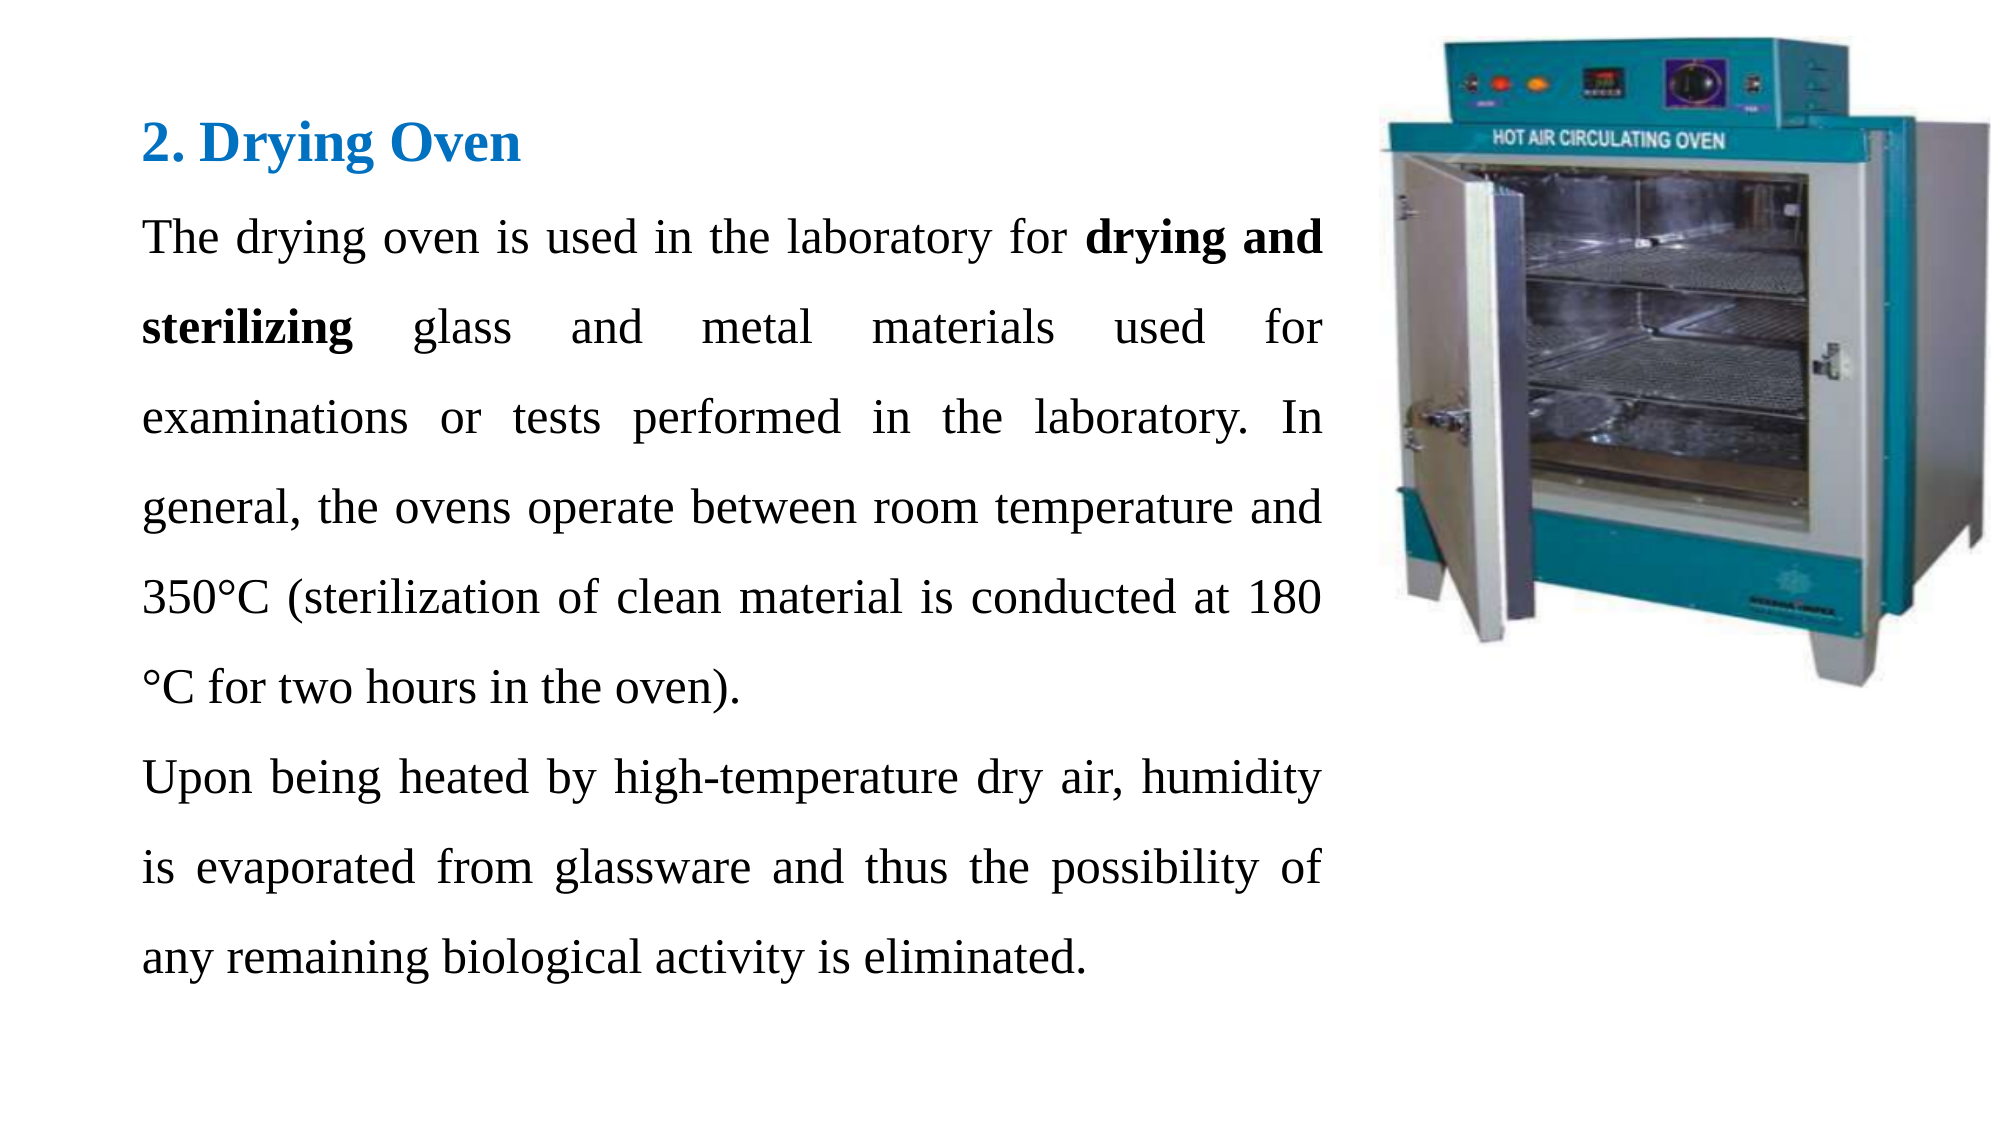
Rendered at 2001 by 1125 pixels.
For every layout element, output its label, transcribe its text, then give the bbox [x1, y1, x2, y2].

picture [1367, 30, 2000, 693]
text_box 2. Drying Oven The drying oven is used in the laboratory for drying and sterilizing glass and metal materials used for examinations or tests performed in the laboratory. In general, the ovens operate between room temperature and 350°C (sterilization of clean material is conducted at 180 °C for two hours in the oven). Upon being heated by high-temperature dry air, humidity is evaporated from glassware and thus the possibility of any remaining biological activity is eliminated. [126, 96, 1339, 991]
